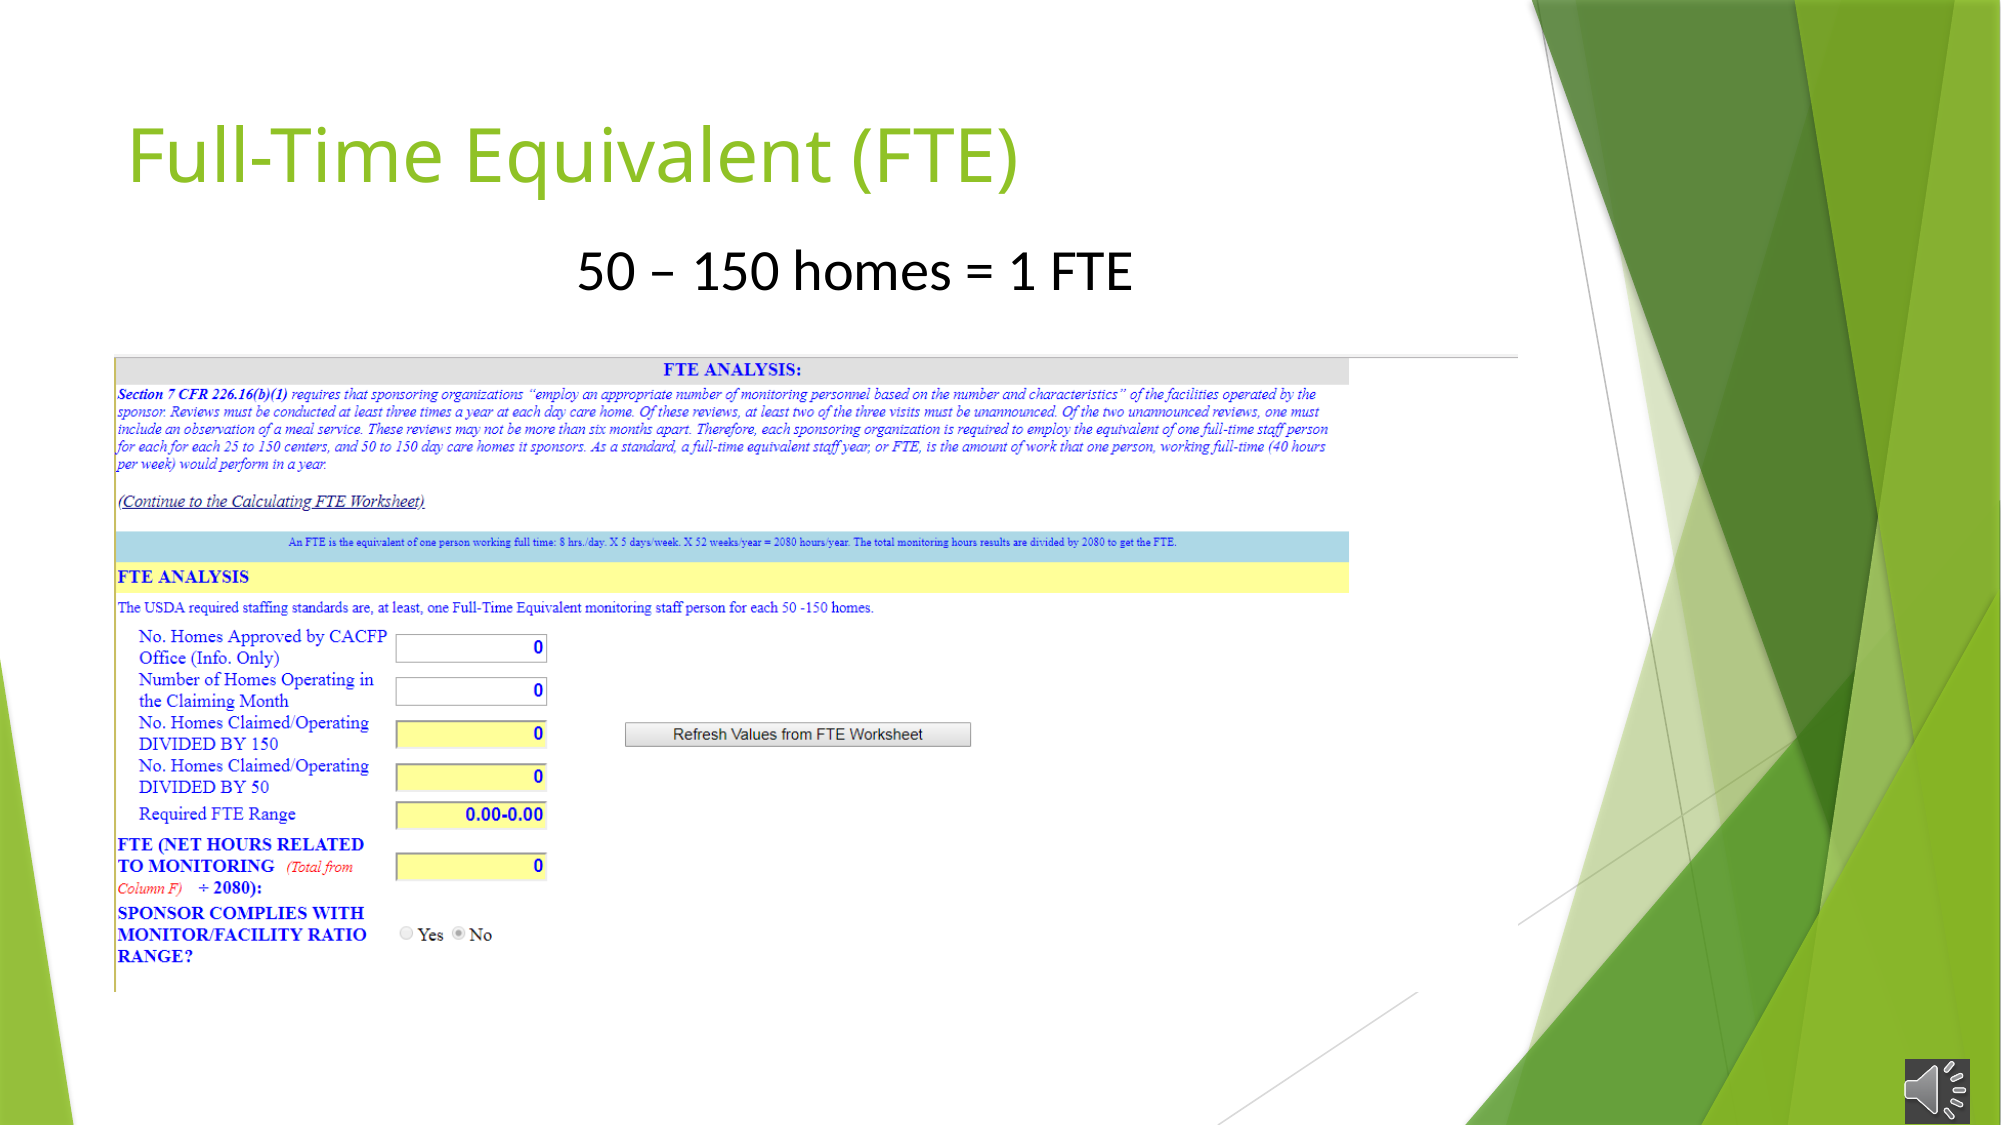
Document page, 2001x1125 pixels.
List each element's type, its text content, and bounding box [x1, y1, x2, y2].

title Full-Time Equivalent (FTE) [111, 99, 1522, 317]
text_box 50 – 150 homes = 1 FTE [336, 225, 1375, 310]
picture [1903, 1057, 1971, 1125]
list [114, 353, 1519, 992]
